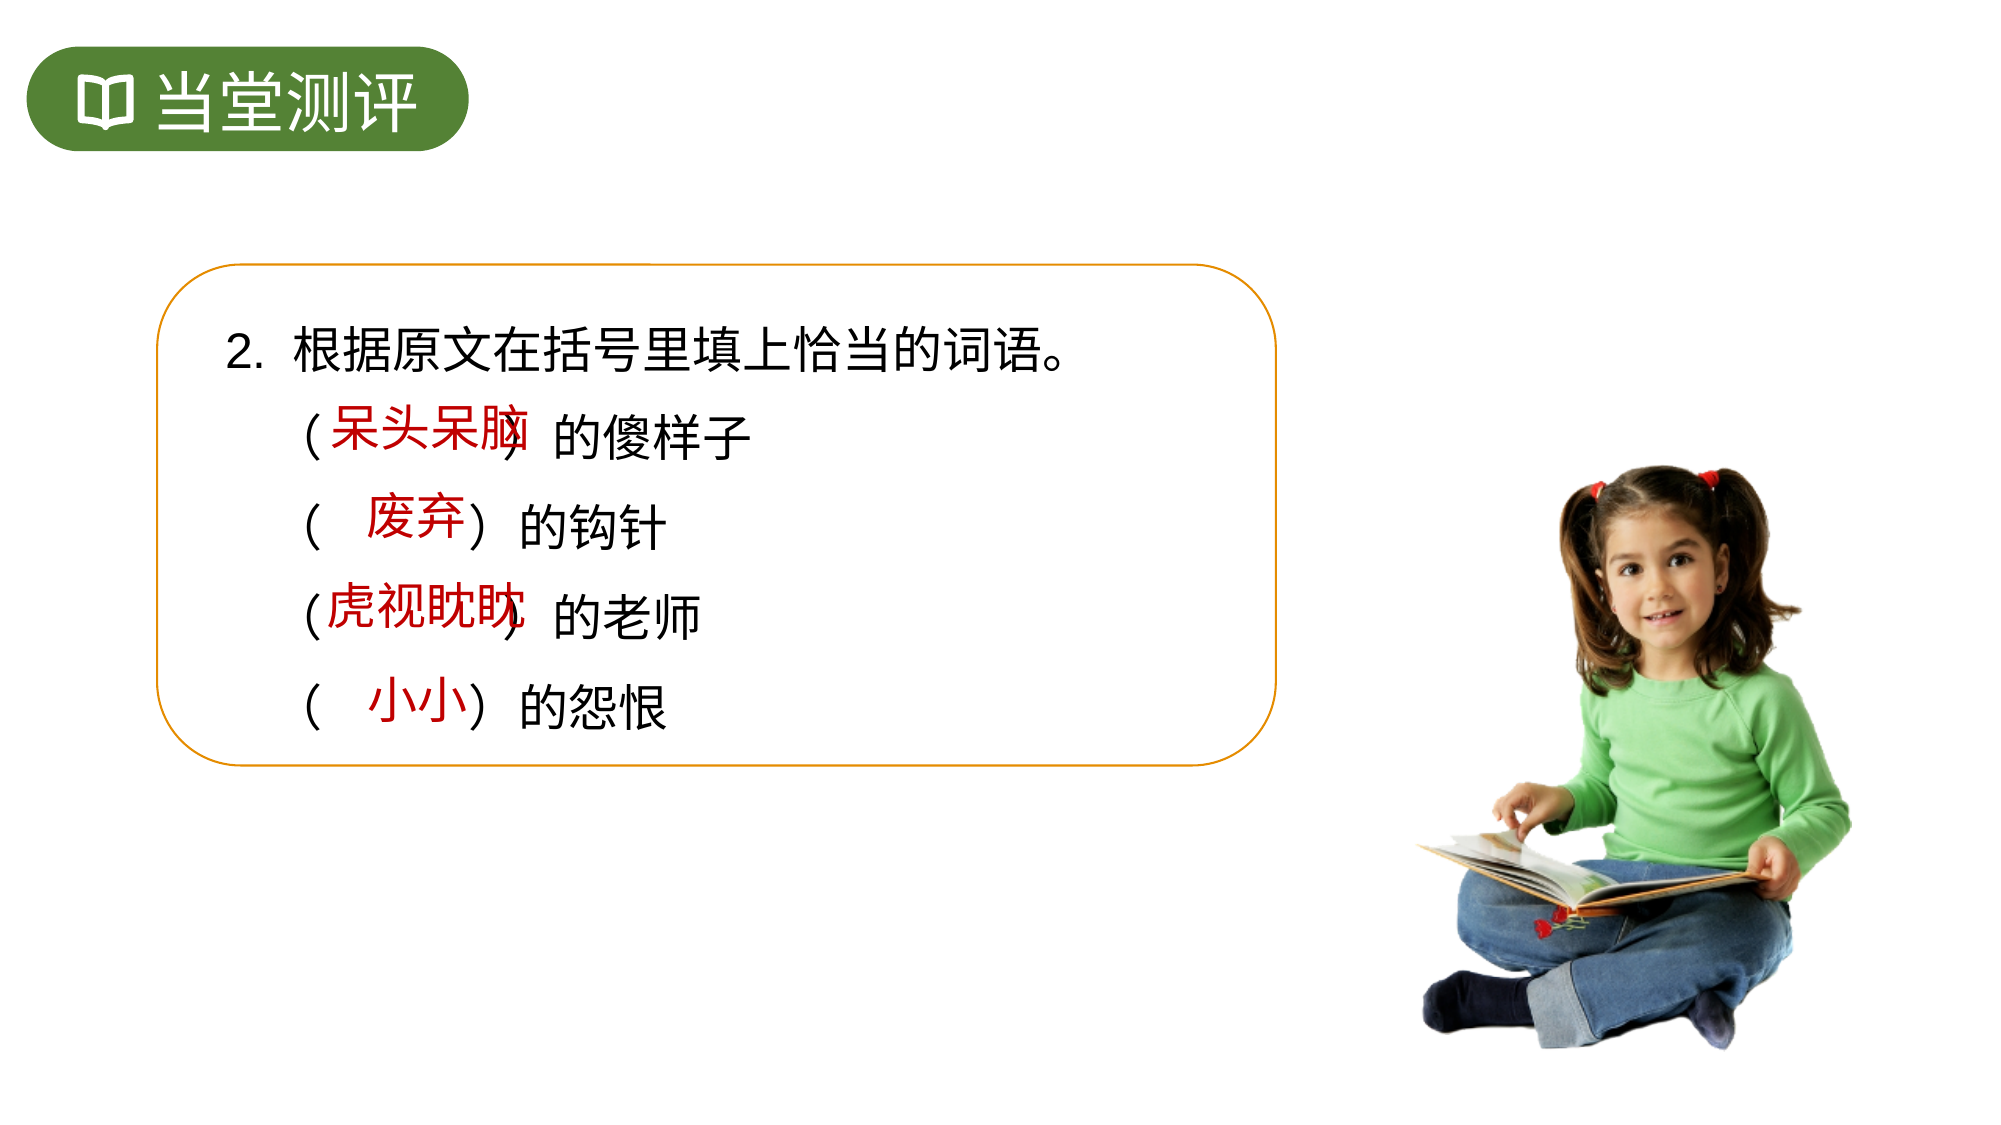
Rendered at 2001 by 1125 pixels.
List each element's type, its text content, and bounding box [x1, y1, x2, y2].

text_box 小小 [353, 661, 609, 737]
text_box 当堂测评 [137, 53, 444, 149]
text_box 呆头呆脑 [315, 389, 571, 465]
text_box 废弃 [351, 476, 607, 552]
text_box 虎视眈眈 [311, 566, 567, 642]
text_box [156, 263, 1277, 767]
text_box （ ）的傻样子 （ ）的钩针 （ ）的老师 （ ）的怨恨 [1251, 368, 1365, 744]
picture [1414, 464, 1852, 1052]
